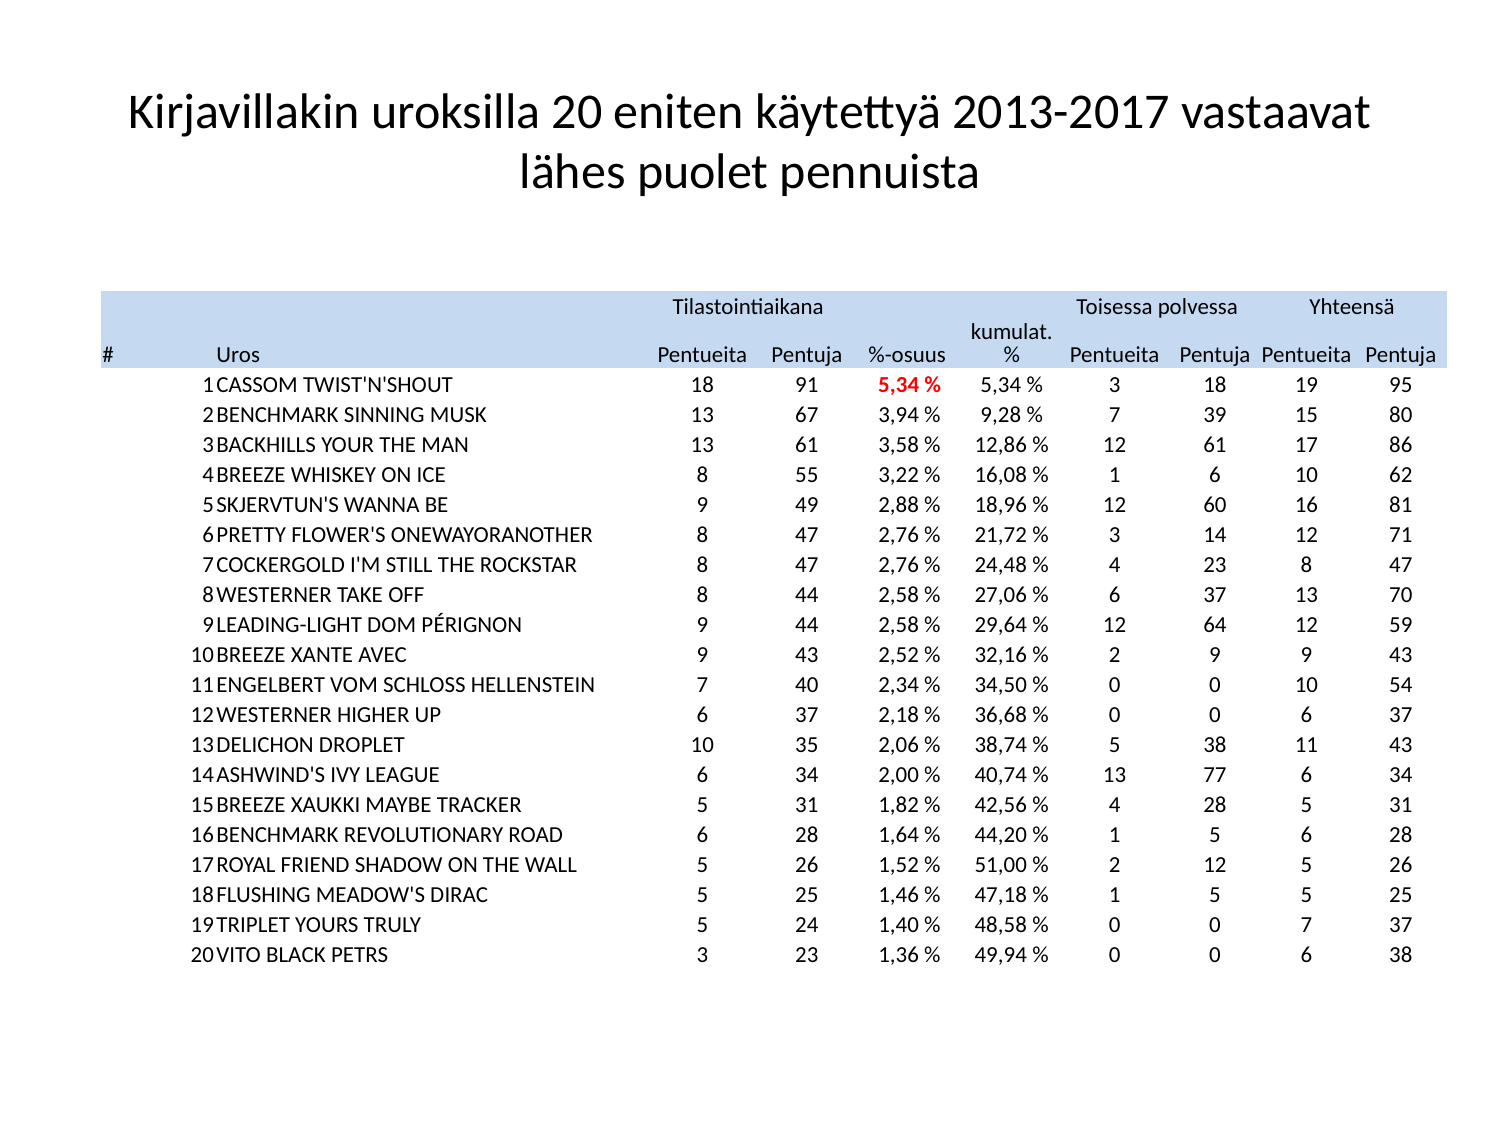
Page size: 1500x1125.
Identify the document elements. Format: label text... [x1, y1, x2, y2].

table_cell 12 [1057, 608, 1172, 638]
table_cell 6 [644, 698, 761, 728]
table_cell Pentueita [1258, 321, 1355, 368]
table_cell 8 [644, 578, 761, 608]
table_cell 9 [644, 608, 761, 638]
table_cell 6 [1258, 698, 1355, 728]
table_cell 3,58 % [853, 428, 967, 458]
table_cell VITO BLACK PETRS [215, 938, 644, 968]
table_cell 27,06 % [967, 578, 1057, 608]
table_cell 2,58 % [853, 578, 967, 608]
table_header [967, 291, 1057, 321]
table_cell 5 [644, 848, 761, 878]
table_cell 9 [644, 488, 761, 518]
table_cell DELICHON DROPLET [215, 728, 644, 758]
table_cell 11 [101, 668, 215, 698]
table_cell 5 [101, 488, 215, 518]
table_cell 39 [1172, 398, 1258, 428]
table_header [101, 291, 215, 321]
table_cell 25 [761, 878, 853, 908]
table_cell Pentueita [1057, 321, 1172, 368]
table_cell 71 [1355, 518, 1447, 548]
table_cell 1,52 % [853, 848, 967, 878]
table_cell 60 [1172, 488, 1258, 518]
table_cell 1 [1057, 878, 1172, 908]
table_cell 38 [1355, 938, 1447, 968]
table_cell 13 [644, 398, 761, 428]
table_cell 9 [644, 638, 761, 668]
table_cell 48,58 % [967, 908, 1057, 938]
table_cell 13 [1057, 758, 1172, 788]
table_cell BREEZE WHISKEY ON ICE [215, 458, 644, 488]
table_cell 18 [1172, 368, 1258, 398]
table_cell 6 [1172, 458, 1258, 488]
table_cell 15 [101, 788, 215, 818]
table_cell 29,64 % [967, 608, 1057, 638]
table_cell 3,94 % [853, 398, 967, 428]
table_cell 8 [644, 518, 761, 548]
table_cell 7 [1057, 398, 1172, 428]
table_cell 0 [1057, 668, 1172, 698]
table_cell 9,28 % [967, 398, 1057, 428]
table_cell 40 [761, 668, 853, 698]
table_cell 49 [761, 488, 853, 518]
table_cell 25 [1355, 878, 1447, 908]
table_cell 19 [1258, 368, 1355, 398]
table_cell 12 [1057, 428, 1172, 458]
table_cell Uros [215, 321, 644, 368]
table_cell 7 [644, 668, 761, 698]
table_cell 7 [1258, 908, 1355, 938]
table_cell 10 [1258, 668, 1355, 698]
table_cell 2,18 % [853, 698, 967, 728]
table_cell 17 [1258, 428, 1355, 458]
table_cell 10 [101, 638, 215, 668]
table_cell 28 [761, 818, 853, 848]
table_cell SKJERVTUN'S WANNA BE [215, 488, 644, 518]
table_cell Pentueita [644, 321, 761, 368]
table_cell 9 [1258, 638, 1355, 668]
table_cell 26 [761, 848, 853, 878]
table_cell 44 [761, 578, 853, 608]
table_cell 3 [101, 428, 215, 458]
table_cell 15 [1258, 398, 1355, 428]
table_cell 43 [1355, 728, 1447, 758]
table_cell 8 [644, 458, 761, 488]
table_cell kumulat.% [967, 321, 1057, 368]
table_cell 47 [761, 548, 853, 578]
table_cell 8 [1258, 548, 1355, 578]
table_cell 2 [101, 398, 215, 428]
table_cell 43 [761, 638, 853, 668]
table_cell BREEZE XANTE AVEC [215, 638, 644, 668]
table_cell 47 [1355, 548, 1447, 578]
table_cell BENCHMARK REVOLUTIONARY ROAD [215, 818, 644, 848]
table_header [853, 291, 967, 321]
table_cell 11 [1258, 728, 1355, 758]
table_cell 5 [1057, 728, 1172, 758]
table_cell 14 [1172, 518, 1258, 548]
table_header Toisessa polvessa [1057, 291, 1258, 321]
table_cell 1 [101, 368, 215, 398]
table_cell 16 [1258, 488, 1355, 518]
table_cell 86 [1355, 428, 1447, 458]
table_cell 34 [1355, 758, 1447, 788]
table_cell 2 [1057, 848, 1172, 878]
table_cell 0 [1057, 938, 1172, 968]
table_cell 12 [1172, 848, 1258, 878]
table_cell 12,86 % [967, 428, 1057, 458]
table_cell 10 [1258, 458, 1355, 488]
table_cell 38 [1172, 728, 1258, 758]
table_cell ENGELBERT VOM SCHLOSS HELLENSTEIN [215, 668, 644, 698]
table_cell 37 [1355, 698, 1447, 728]
table_cell 61 [761, 428, 853, 458]
table_cell 9 [1172, 638, 1258, 668]
table_cell 42,56 % [967, 788, 1057, 818]
table_cell 1,36 % [853, 938, 967, 968]
table_cell 5 [1172, 878, 1258, 908]
table_cell 1 [1057, 458, 1172, 488]
table_cell 20 [101, 938, 215, 968]
table_cell 95 [1355, 368, 1447, 398]
table_cell 6 [1258, 758, 1355, 788]
table_cell 1,64 % [853, 818, 967, 848]
table_cell 18 [101, 878, 215, 908]
table_cell 6 [1258, 818, 1355, 848]
table_cell 0 [1057, 698, 1172, 728]
table_cell Pentuja [1172, 321, 1258, 368]
table_cell 17 [101, 848, 215, 878]
table_cell 13 [101, 728, 215, 758]
table_cell 12 [1057, 488, 1172, 518]
table_header Yhteensä [1258, 291, 1447, 321]
table_cell 16 [101, 818, 215, 848]
table_cell 18,96 % [967, 488, 1057, 518]
table_cell 4 [1057, 788, 1172, 818]
table_cell 54 [1355, 668, 1447, 698]
table_cell 23 [761, 938, 853, 968]
table_cell Pentuja [1355, 321, 1447, 368]
table_cell 14 [101, 758, 215, 788]
table_cell 3,22 % [853, 458, 967, 488]
table_cell ROYAL FRIEND SHADOW ON THE WALL [215, 848, 644, 878]
table_cell 0 [1172, 908, 1258, 938]
table_cell 6 [1057, 578, 1172, 608]
table_cell TRIPLET YOURS TRULY [215, 908, 644, 938]
table_cell 47 [761, 518, 853, 548]
table_cell 19 [101, 908, 215, 938]
table_cell 18 [644, 368, 761, 398]
table_cell 36,68 % [967, 698, 1057, 728]
table_cell 55 [761, 458, 853, 488]
table_cell 81 [1355, 488, 1447, 518]
table_cell PRETTY FLOWER'S ONEWAYORANOTHER [215, 518, 644, 548]
table_cell 24,48 % [967, 548, 1057, 578]
table_cell 34 [761, 758, 853, 788]
table_cell # [101, 321, 215, 368]
table_cell 2,58 % [853, 608, 967, 638]
table_cell 40,74 % [967, 758, 1057, 788]
table_cell 13 [1258, 578, 1355, 608]
table_cell 12 [1258, 518, 1355, 548]
table_cell 1,82 % [853, 788, 967, 818]
table_cell 28 [1355, 818, 1447, 848]
table_cell 28 [1172, 788, 1258, 818]
table_cell 2,76 % [853, 548, 967, 578]
table_cell 7 [101, 548, 215, 578]
table_cell 37 [761, 698, 853, 728]
table_cell %-osuus [853, 321, 967, 368]
table_cell 0 [1172, 938, 1258, 968]
table_cell CASSOM TWIST'N'SHOUT [215, 368, 644, 398]
table_cell 2,76 % [853, 518, 967, 548]
table_cell COCKERGOLD I'M STILL THE ROCKSTAR [215, 548, 644, 578]
table_cell LEADING-LIGHT DOM PÉRIGNON [215, 608, 644, 638]
table_cell 5,34 % [853, 368, 967, 398]
table_cell 35 [761, 728, 853, 758]
table_cell 38,74 % [967, 728, 1057, 758]
table_cell 5 [644, 788, 761, 818]
table_cell 43 [1355, 638, 1447, 668]
table_cell 6 [101, 518, 215, 548]
table_cell 62 [1355, 458, 1447, 488]
table_cell 5 [644, 908, 761, 938]
table_header Tilastointiaikana [644, 291, 853, 321]
table_cell 51,00 % [967, 848, 1057, 878]
table_cell 59 [1355, 608, 1447, 638]
table_cell BREEZE XAUKKI MAYBE TRACKER [215, 788, 644, 818]
table_cell 31 [761, 788, 853, 818]
table_cell 49,94 % [967, 938, 1057, 968]
table_cell 64 [1172, 608, 1258, 638]
table_cell 3 [1057, 518, 1172, 548]
table_cell 6 [644, 758, 761, 788]
table_cell 2,34 % [853, 668, 967, 698]
table_cell 23 [1172, 548, 1258, 578]
table_cell 21,72 % [967, 518, 1057, 548]
table_cell 5 [644, 878, 761, 908]
table_cell 3 [644, 938, 761, 968]
table_cell FLUSHING MEADOW'S DIRAC [215, 878, 644, 908]
table_cell 37 [1172, 578, 1258, 608]
table_cell 31 [1355, 788, 1447, 818]
table_cell 8 [101, 578, 215, 608]
table_cell 44 [761, 608, 853, 638]
table_cell 47,18 % [967, 878, 1057, 908]
table_cell 9 [101, 608, 215, 638]
table_cell 5 [1258, 788, 1355, 818]
table_cell 32,16 % [967, 638, 1057, 668]
table_cell WESTERNER HIGHER UP [215, 698, 644, 728]
table_cell 13 [644, 428, 761, 458]
table_cell 24 [761, 908, 853, 938]
table_cell 80 [1355, 398, 1447, 428]
table_cell WESTERNER TAKE OFF [215, 578, 644, 608]
table_cell ASHWIND'S IVY LEAGUE [215, 758, 644, 788]
table_cell 5 [1258, 848, 1355, 878]
table_cell 2 [1057, 638, 1172, 668]
table_cell 1 [1057, 818, 1172, 848]
table_cell 44,20 % [967, 818, 1057, 848]
table_cell 34,50 % [967, 668, 1057, 698]
table_cell 10 [644, 728, 761, 758]
table_cell 12 [101, 698, 215, 728]
table_cell 4 [1057, 548, 1172, 578]
table_cell 1,46 % [853, 878, 967, 908]
table_cell 2,06 % [853, 728, 967, 758]
table_cell 0 [1057, 908, 1172, 938]
table_cell 2,88 % [853, 488, 967, 518]
table_cell 2,00 % [853, 758, 967, 788]
table_cell 77 [1172, 758, 1258, 788]
table_cell 8 [644, 548, 761, 578]
table_cell 3 [1057, 368, 1172, 398]
table_cell 91 [761, 368, 853, 398]
table_cell 26 [1355, 848, 1447, 878]
table_cell 37 [1355, 908, 1447, 938]
table_cell 16,08 % [967, 458, 1057, 488]
title Kirjavillakin uroksilla 20 eniten käytettyä 2013-2017 vastaavat lähes puolet pennuista [75, 45, 1425, 233]
table_cell 0 [1172, 668, 1258, 698]
table_cell 2,52 % [853, 638, 967, 668]
table_cell 5 [1172, 818, 1258, 848]
table_cell 61 [1172, 428, 1258, 458]
table_cell 6 [644, 818, 761, 848]
table_cell 0 [1172, 698, 1258, 728]
table_cell BACKHILLS YOUR THE MAN [215, 428, 644, 458]
table_cell 1,40 % [853, 908, 967, 938]
table_header [215, 291, 644, 321]
table_cell 5,34 % [967, 368, 1057, 398]
table_cell 6 [1258, 938, 1355, 968]
table_cell 70 [1355, 578, 1447, 608]
table_cell 5 [1258, 878, 1355, 908]
table_cell Pentuja [761, 321, 853, 368]
table_cell 67 [761, 398, 853, 428]
table_cell BENCHMARK SINNING MUSK [215, 398, 644, 428]
table_cell 4 [101, 458, 215, 488]
table_cell 12 [1258, 608, 1355, 638]
